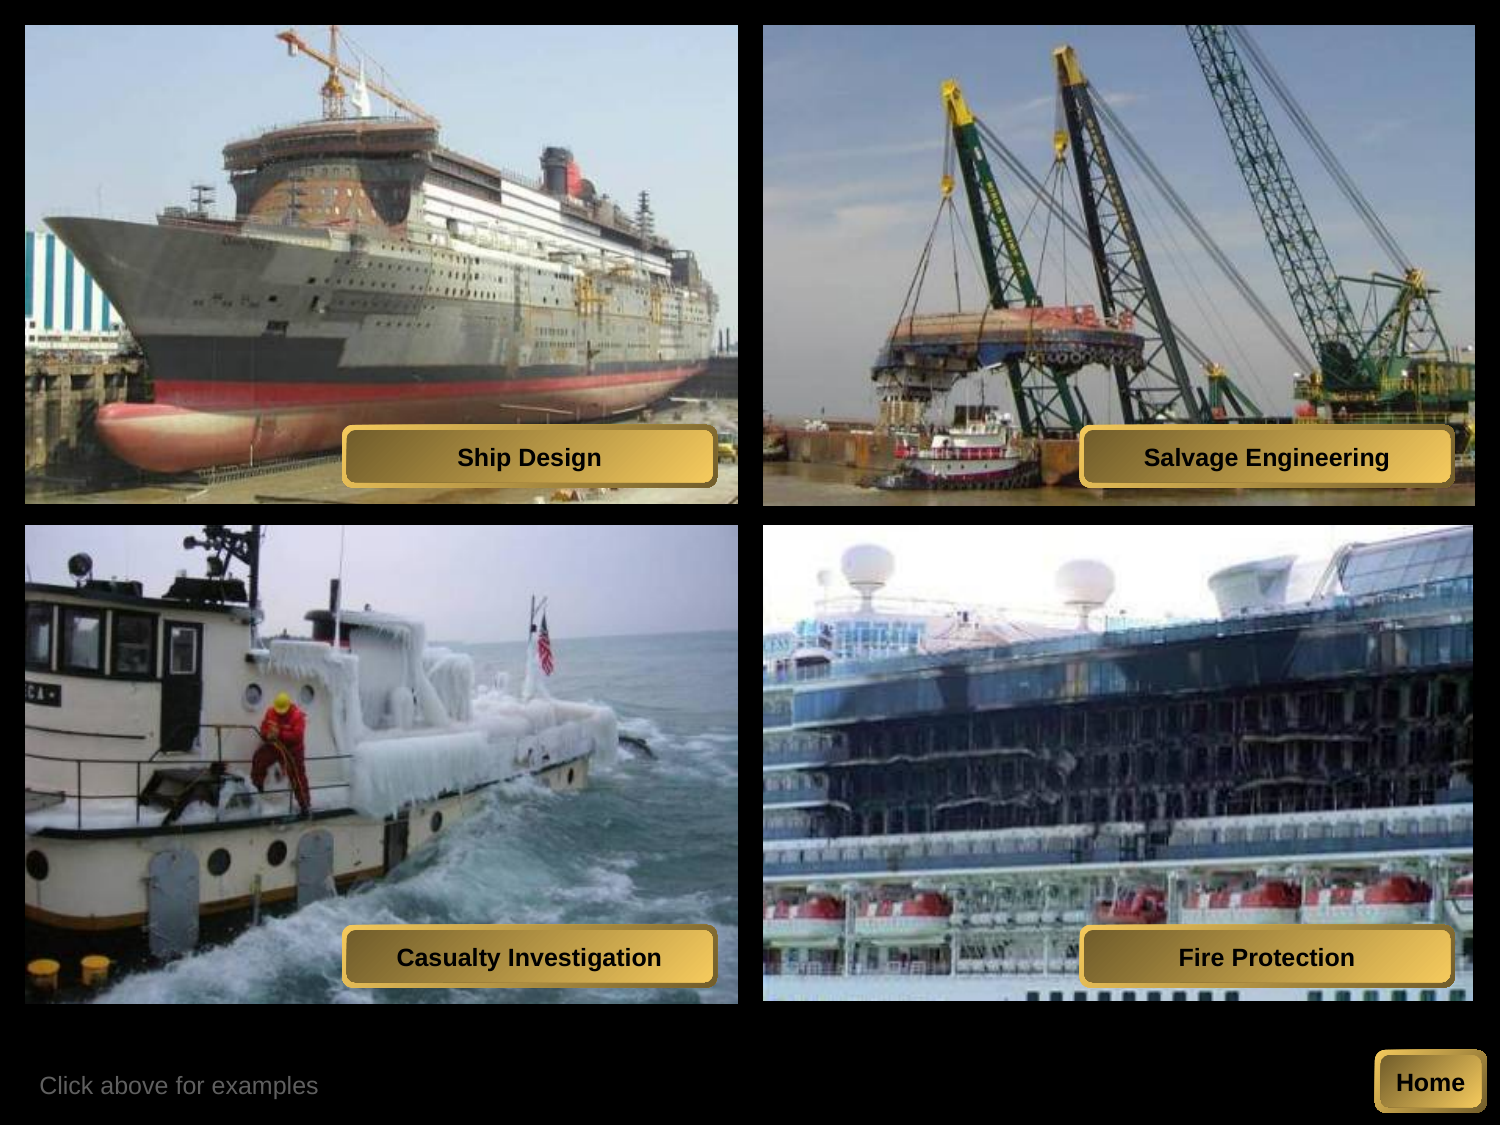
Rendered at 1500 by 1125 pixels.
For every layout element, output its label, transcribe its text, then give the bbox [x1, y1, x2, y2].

picture [24, 24, 738, 505]
picture [762, 524, 1474, 1002]
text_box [1079, 424, 1455, 488]
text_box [341, 924, 718, 988]
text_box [1079, 924, 1455, 988]
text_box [341, 424, 718, 488]
picture [24, 524, 738, 1005]
picture [762, 24, 1476, 506]
text_box Click above for examples [24, 1062, 341, 1108]
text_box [1374, 1049, 1488, 1113]
